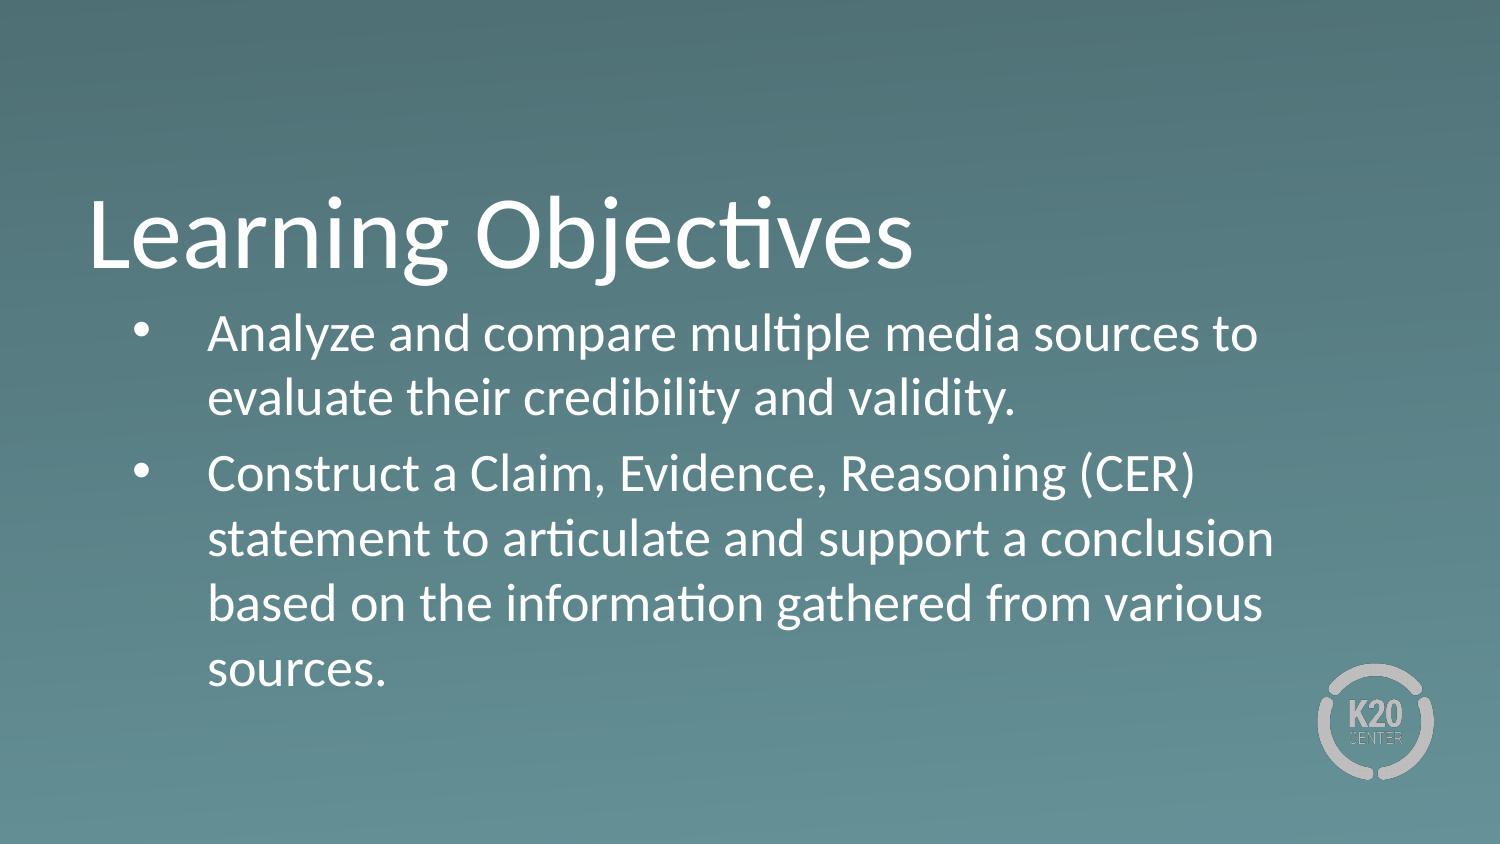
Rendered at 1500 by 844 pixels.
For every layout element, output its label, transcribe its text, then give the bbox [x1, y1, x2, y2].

picture [1300, 646, 1451, 797]
list Analyze and compare multiple media sources to evaluate their credibility and validity. Construct a Claim, Evidence, Reasoning (CER) statement to articulate and support a conclusion based on the information gathered from various sources. [86, 289, 1362, 475]
title Learning Objectives [86, 121, 1362, 289]
